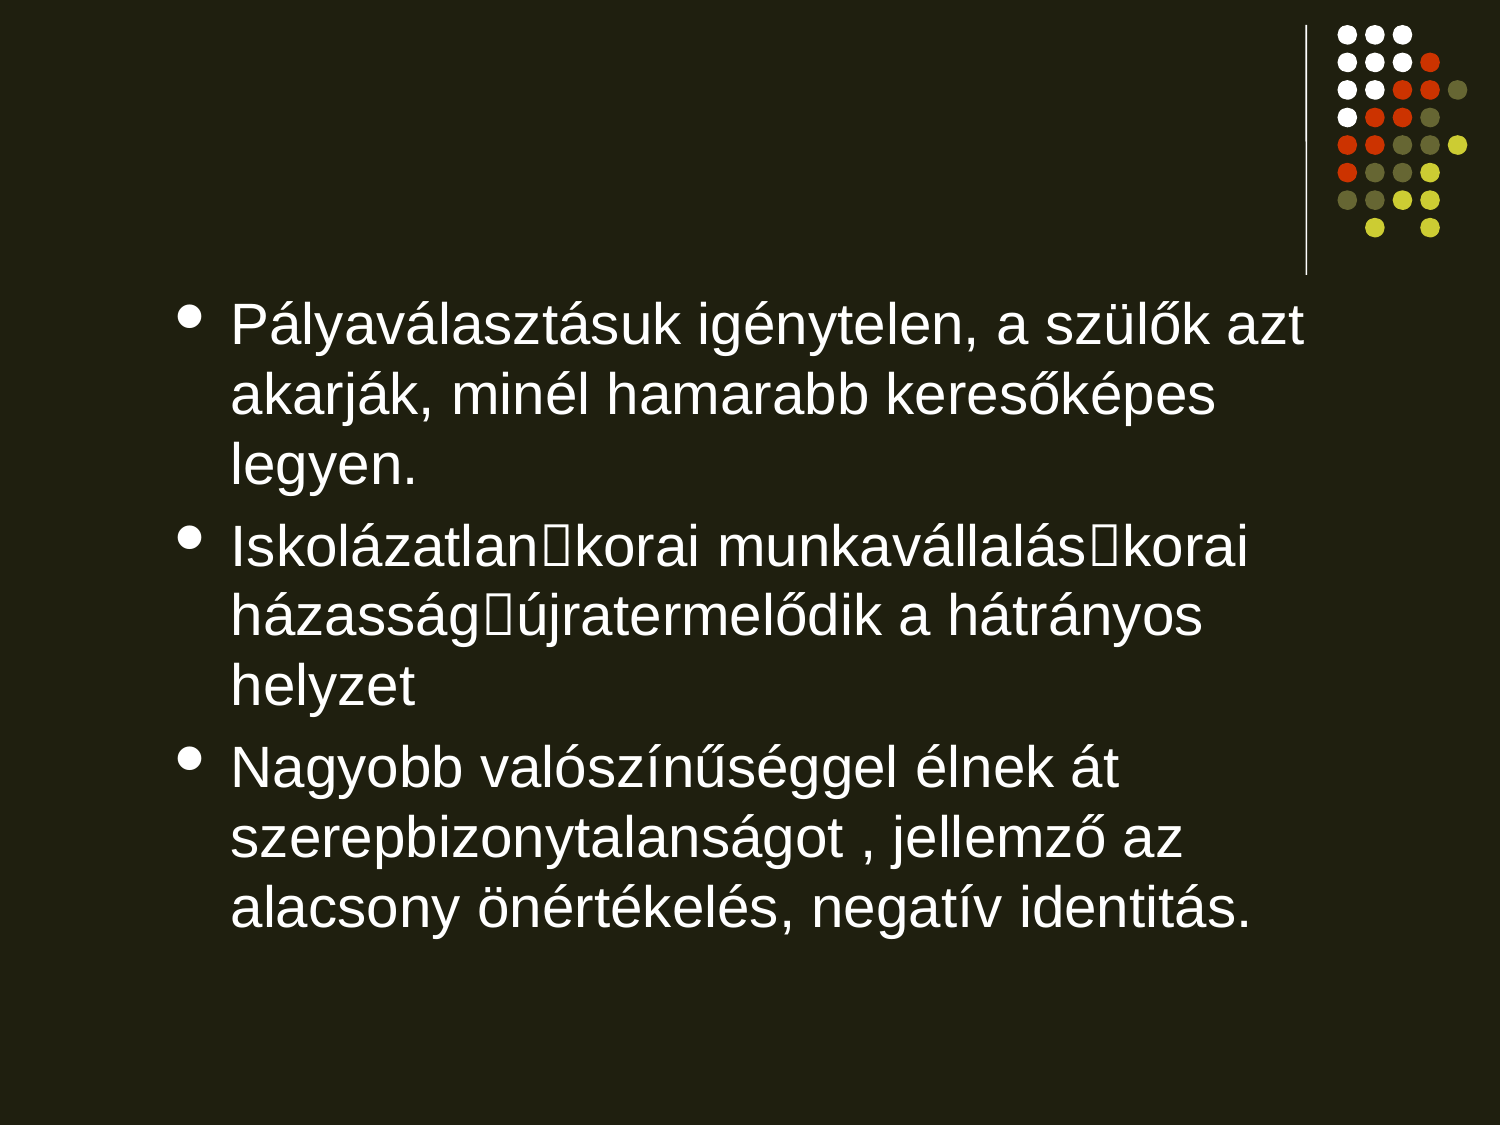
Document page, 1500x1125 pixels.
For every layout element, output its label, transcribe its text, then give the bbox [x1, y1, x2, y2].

list Pályaválasztásuk igénytelen, a szülők azt akarják, minél hamarabb keresőképes legyen. Iskolázatlankorai munkavállaláskorai házasságújratermelődik a hátrányos helyzet Nagyobb valószínűséggel élnek át szerepbizonytalanságot , jellemző az alacsony önértékelés, negatív identitás. [159, 278, 1400, 970]
